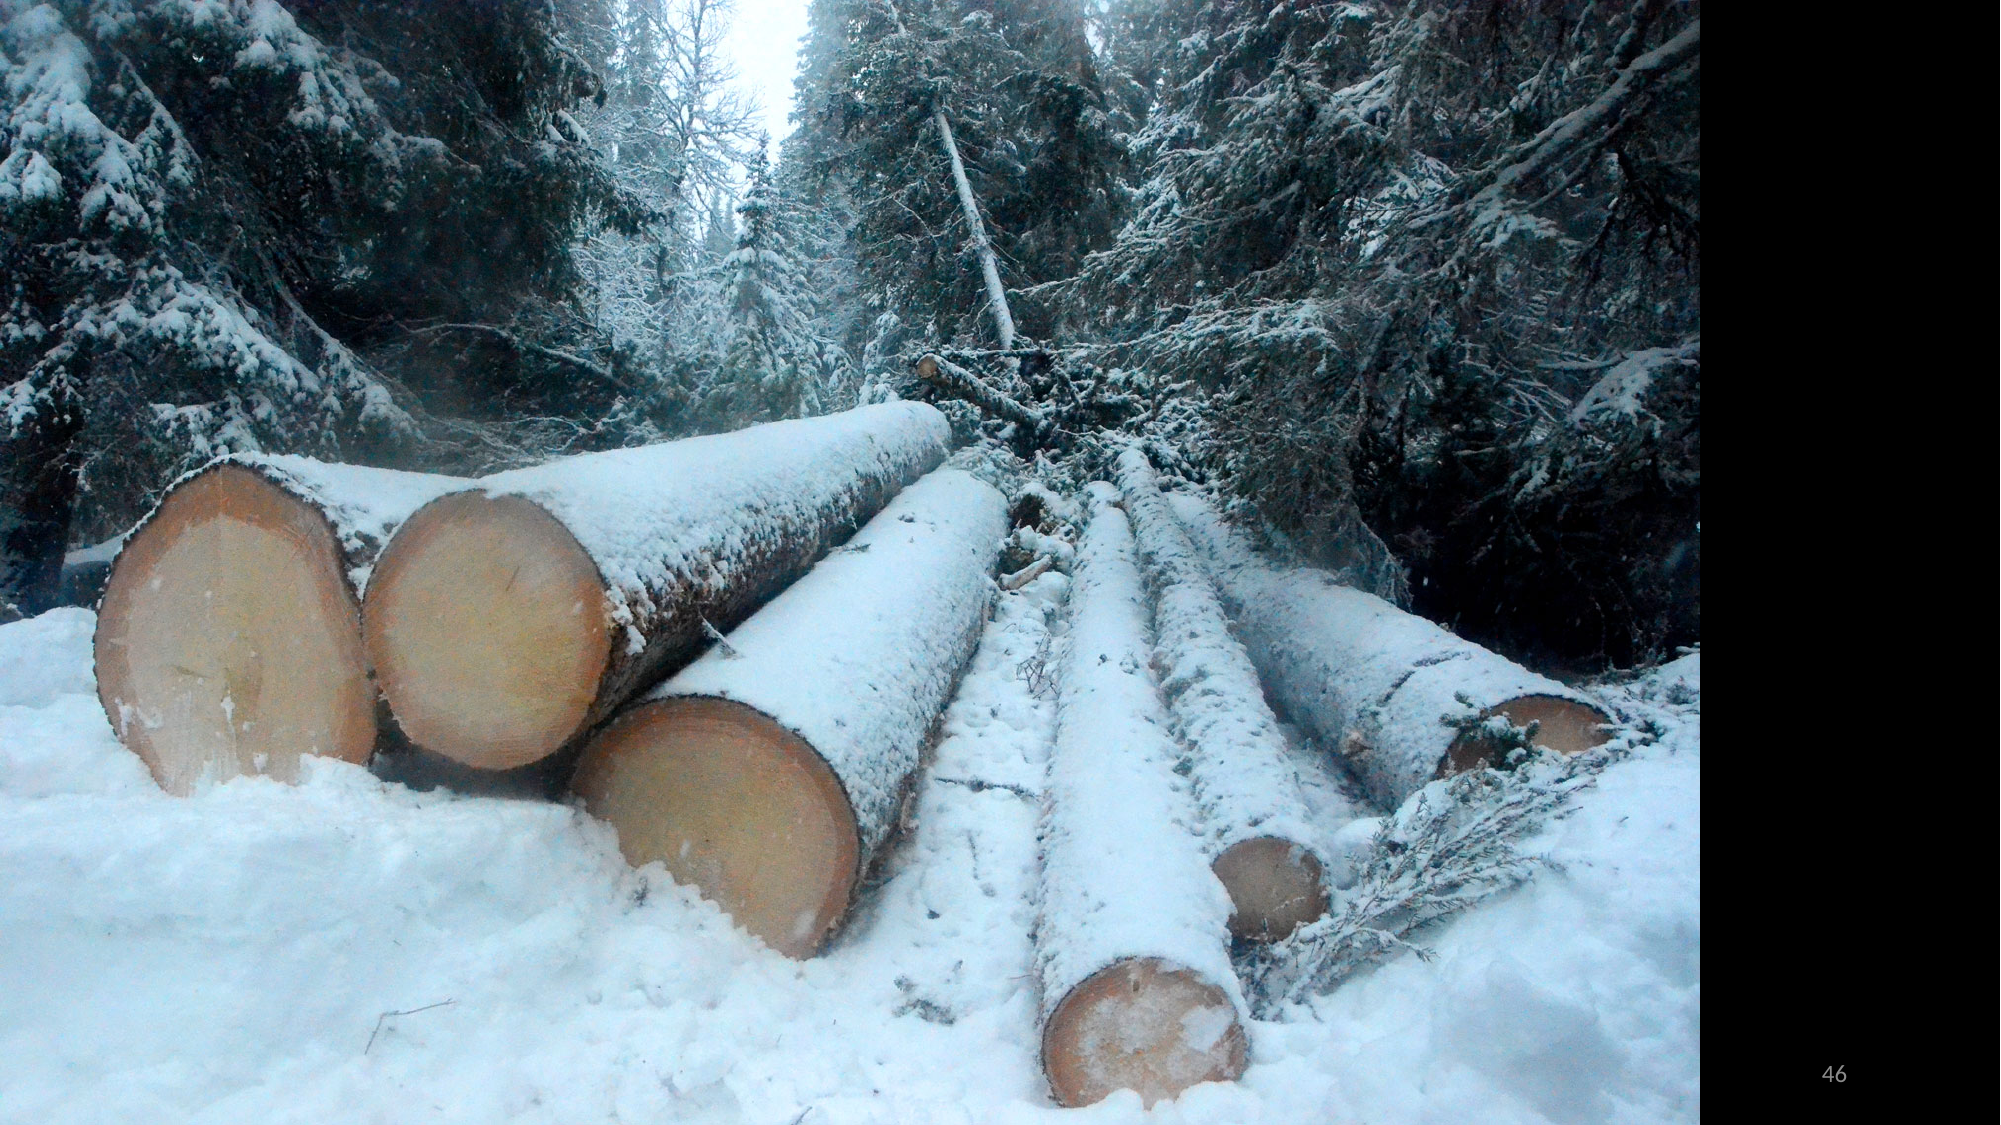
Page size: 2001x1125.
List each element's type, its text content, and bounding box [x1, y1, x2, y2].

slide_number 46 [1700, 1042, 1863, 1103]
picture [0, 0, 1700, 1125]
